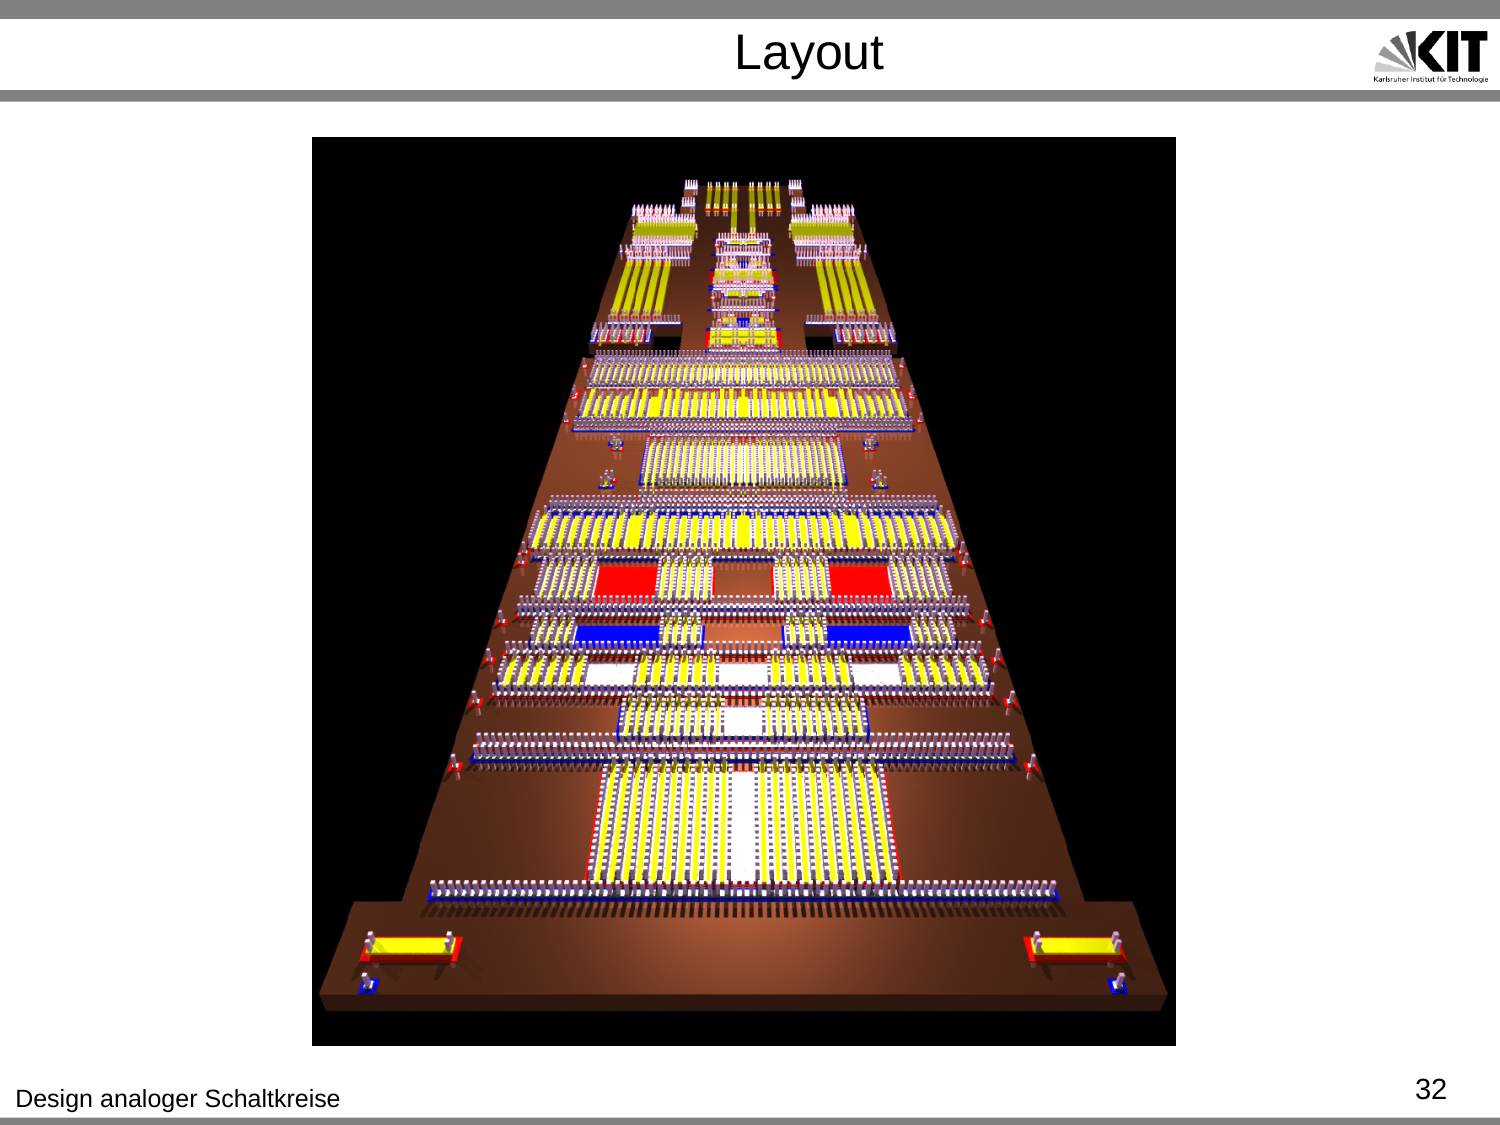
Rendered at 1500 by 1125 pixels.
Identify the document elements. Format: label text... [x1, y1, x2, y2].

slide_number 32 [887, 1062, 1463, 1125]
picture [312, 136, 1176, 1046]
title Layout [194, 21, 1425, 79]
picture [1374, 31, 1488, 83]
